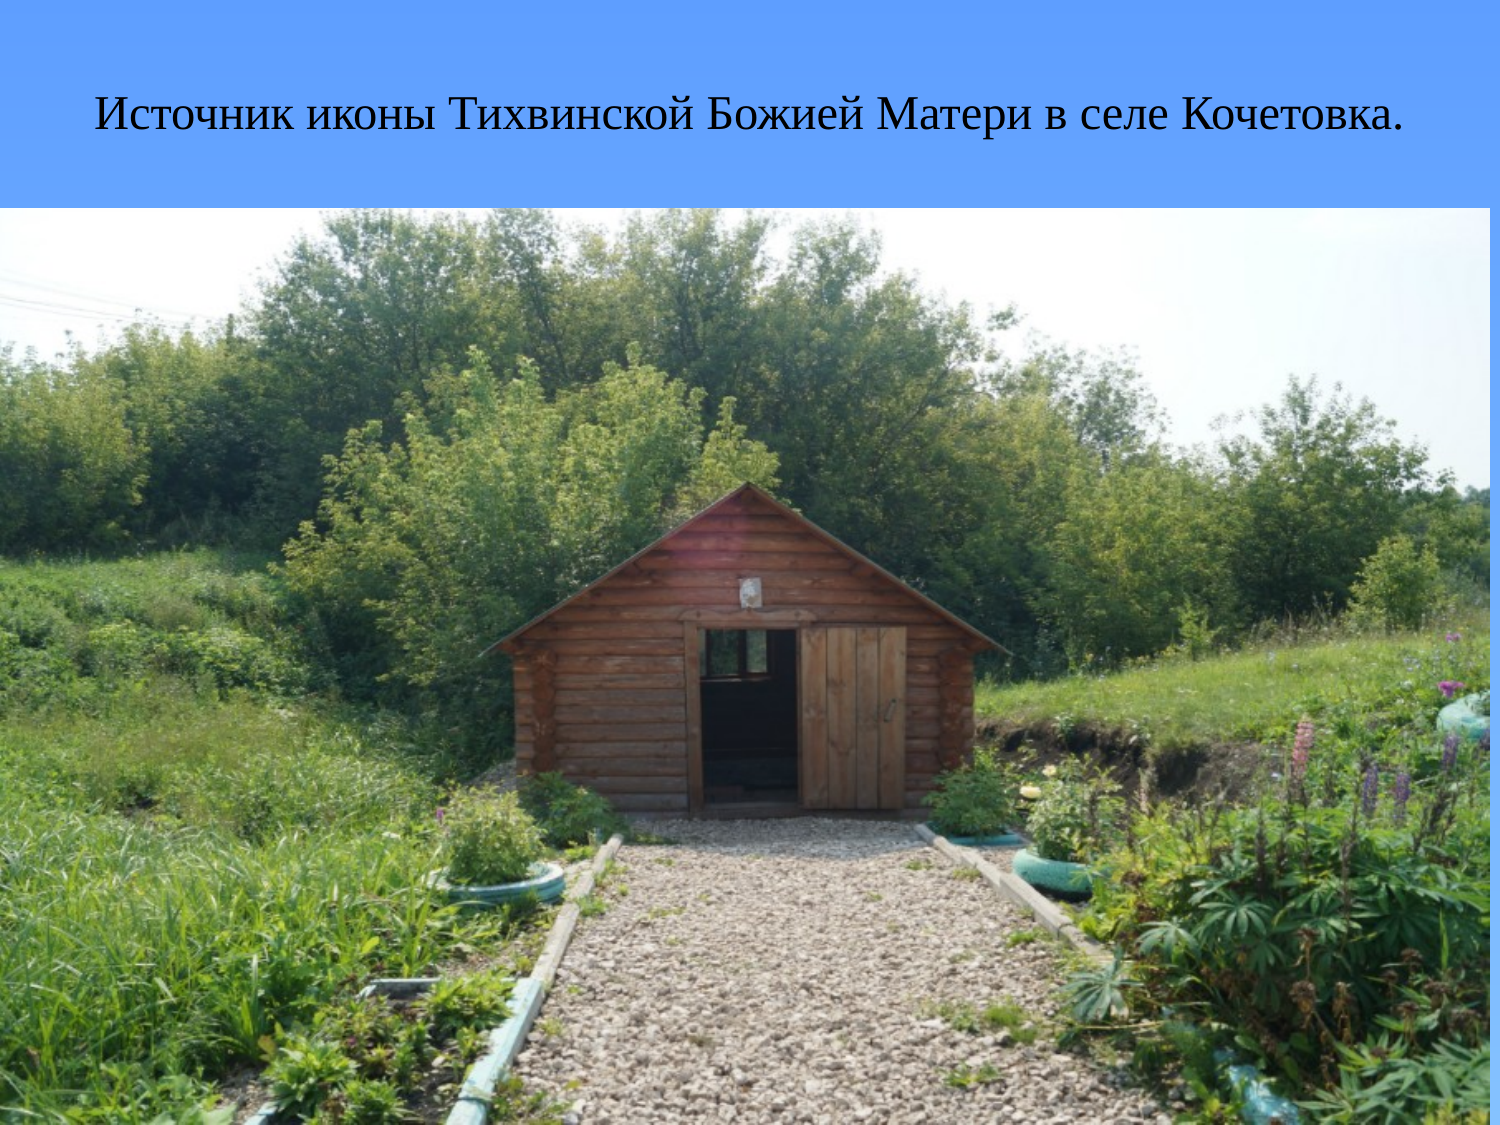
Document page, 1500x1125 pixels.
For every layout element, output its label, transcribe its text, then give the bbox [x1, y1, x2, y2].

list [0, 207, 1490, 1125]
title Источник иконы Тихвинской Божией Матери в селе Кочетовка. [75, 45, 1425, 206]
